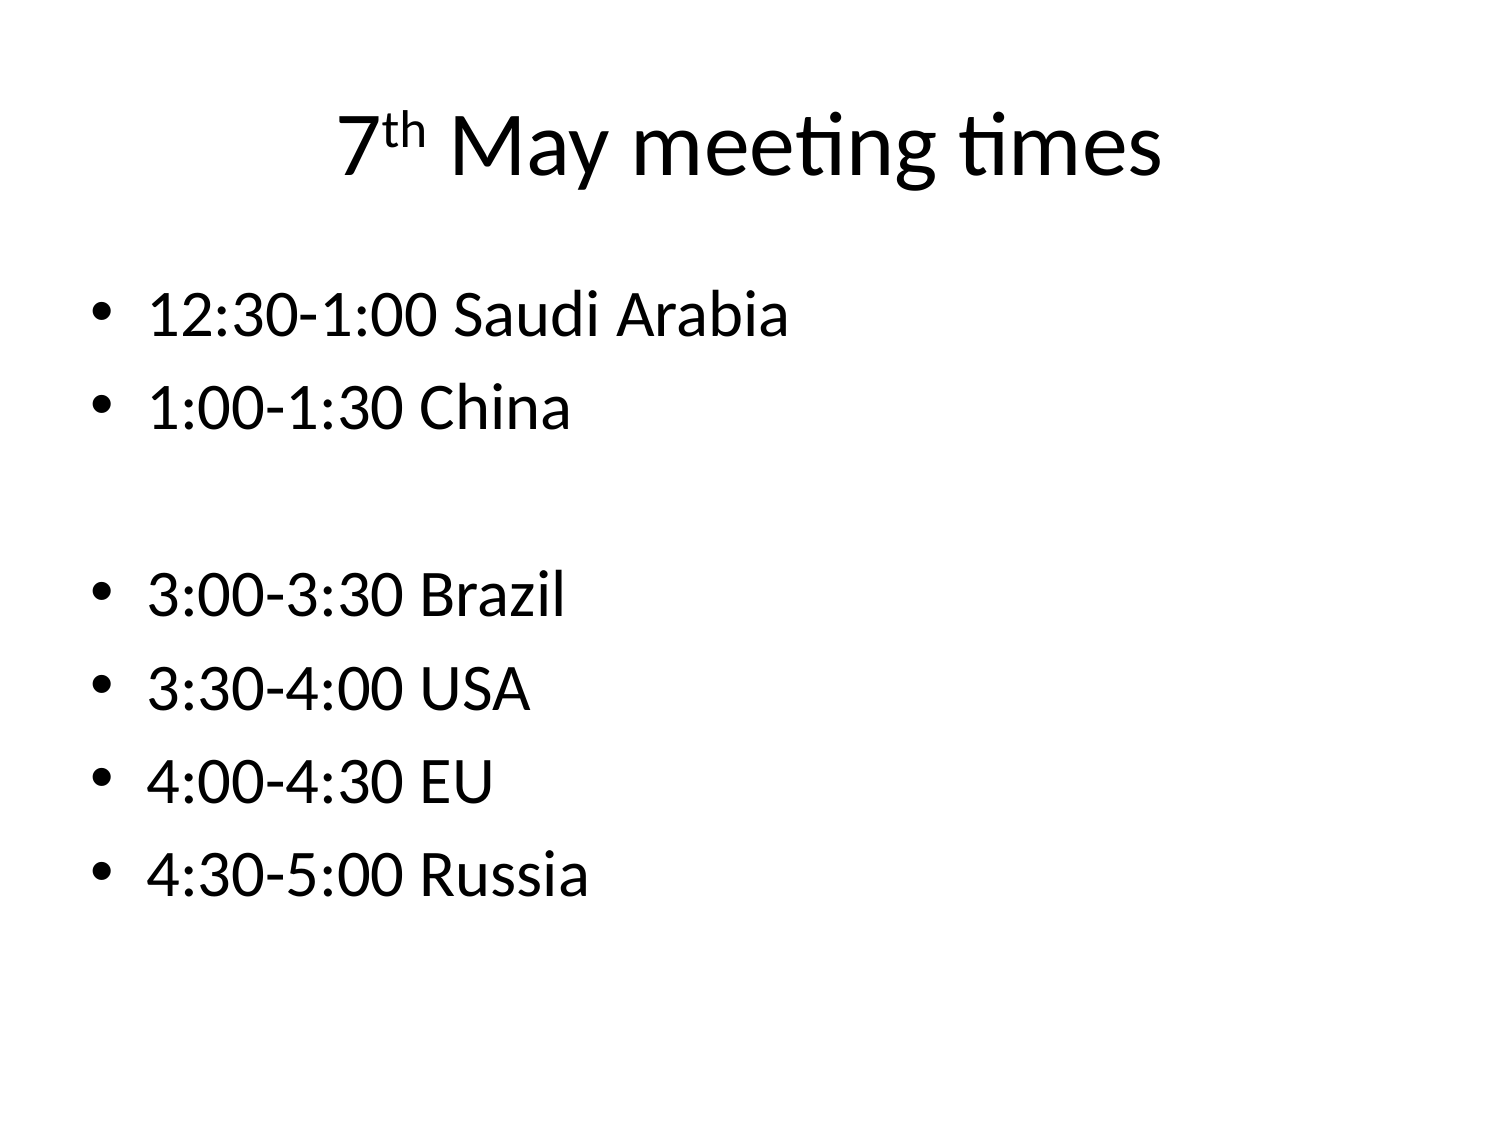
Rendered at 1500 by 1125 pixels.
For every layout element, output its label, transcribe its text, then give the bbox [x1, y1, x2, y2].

list 12:30-1:00 Saudi Arabia 1:00-1:30 China 3:00-3:30 Brazil 3:30-4:00 USA 4:00-4:30 EU 4:30-5:00 Russia [75, 262, 1425, 1005]
title 7th May meeting times [75, 45, 1425, 233]
